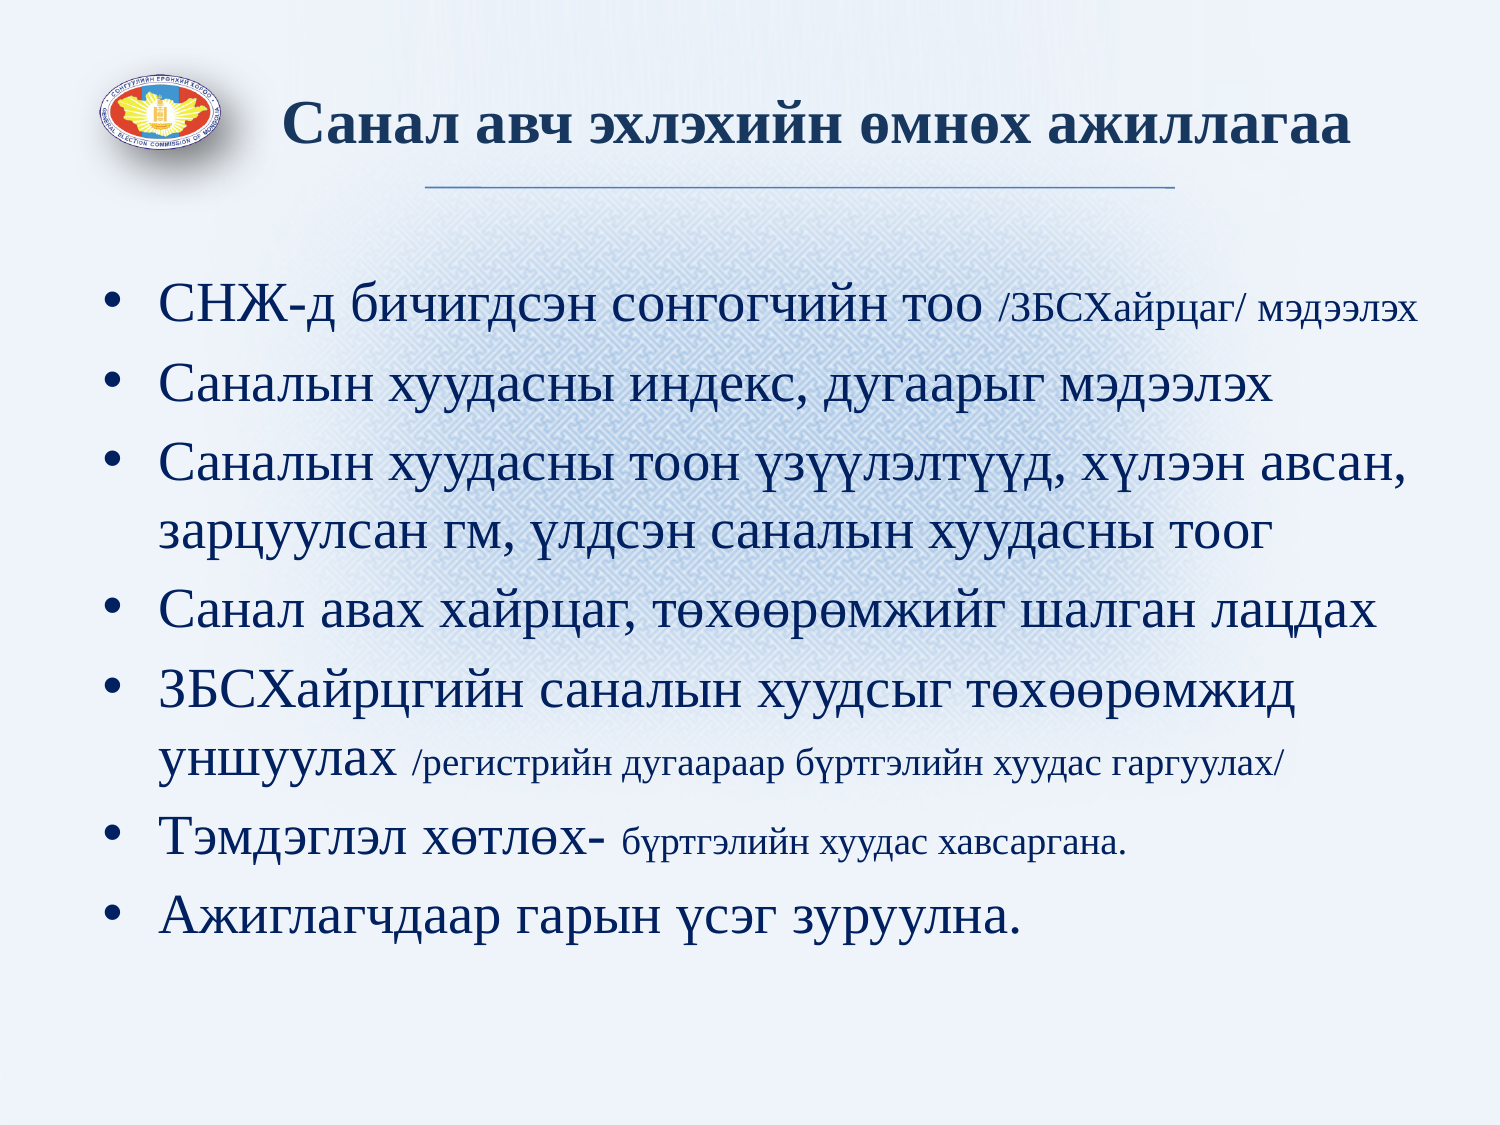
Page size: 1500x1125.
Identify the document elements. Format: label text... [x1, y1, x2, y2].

picture [0, 0, 1500, 1125]
title Санал авч эхлэхийн өмнөх ажиллагаа [150, 37, 1500, 200]
list СНЖ-д бичигдсэн сонгогчийн тоо /ЗБСХайрцаг/ мэдээлэх Саналын хуудасны индекс, дугаарыг мэдээлэх Саналын хуудасны тоон үзүүлэлтүүд, хүлээн авсан, зарцуулсан гм, үлдсэн саналын хуудасны тоог Санал авах хайрцаг, төхөөрөмжийг шалган лацдах ЗБСХайрцгийн саналын хуудсыг төхөөрөмжид уншуулах /регистрийн дугаараар бүртгэлийн хуудас гаргуулах/ Тэмдэглэл хөтлөх- бүртгэлийн хуудас хавсаргана. Ажиглагчдаар гарын үсэг зуруулна. [87, 257, 1438, 1000]
